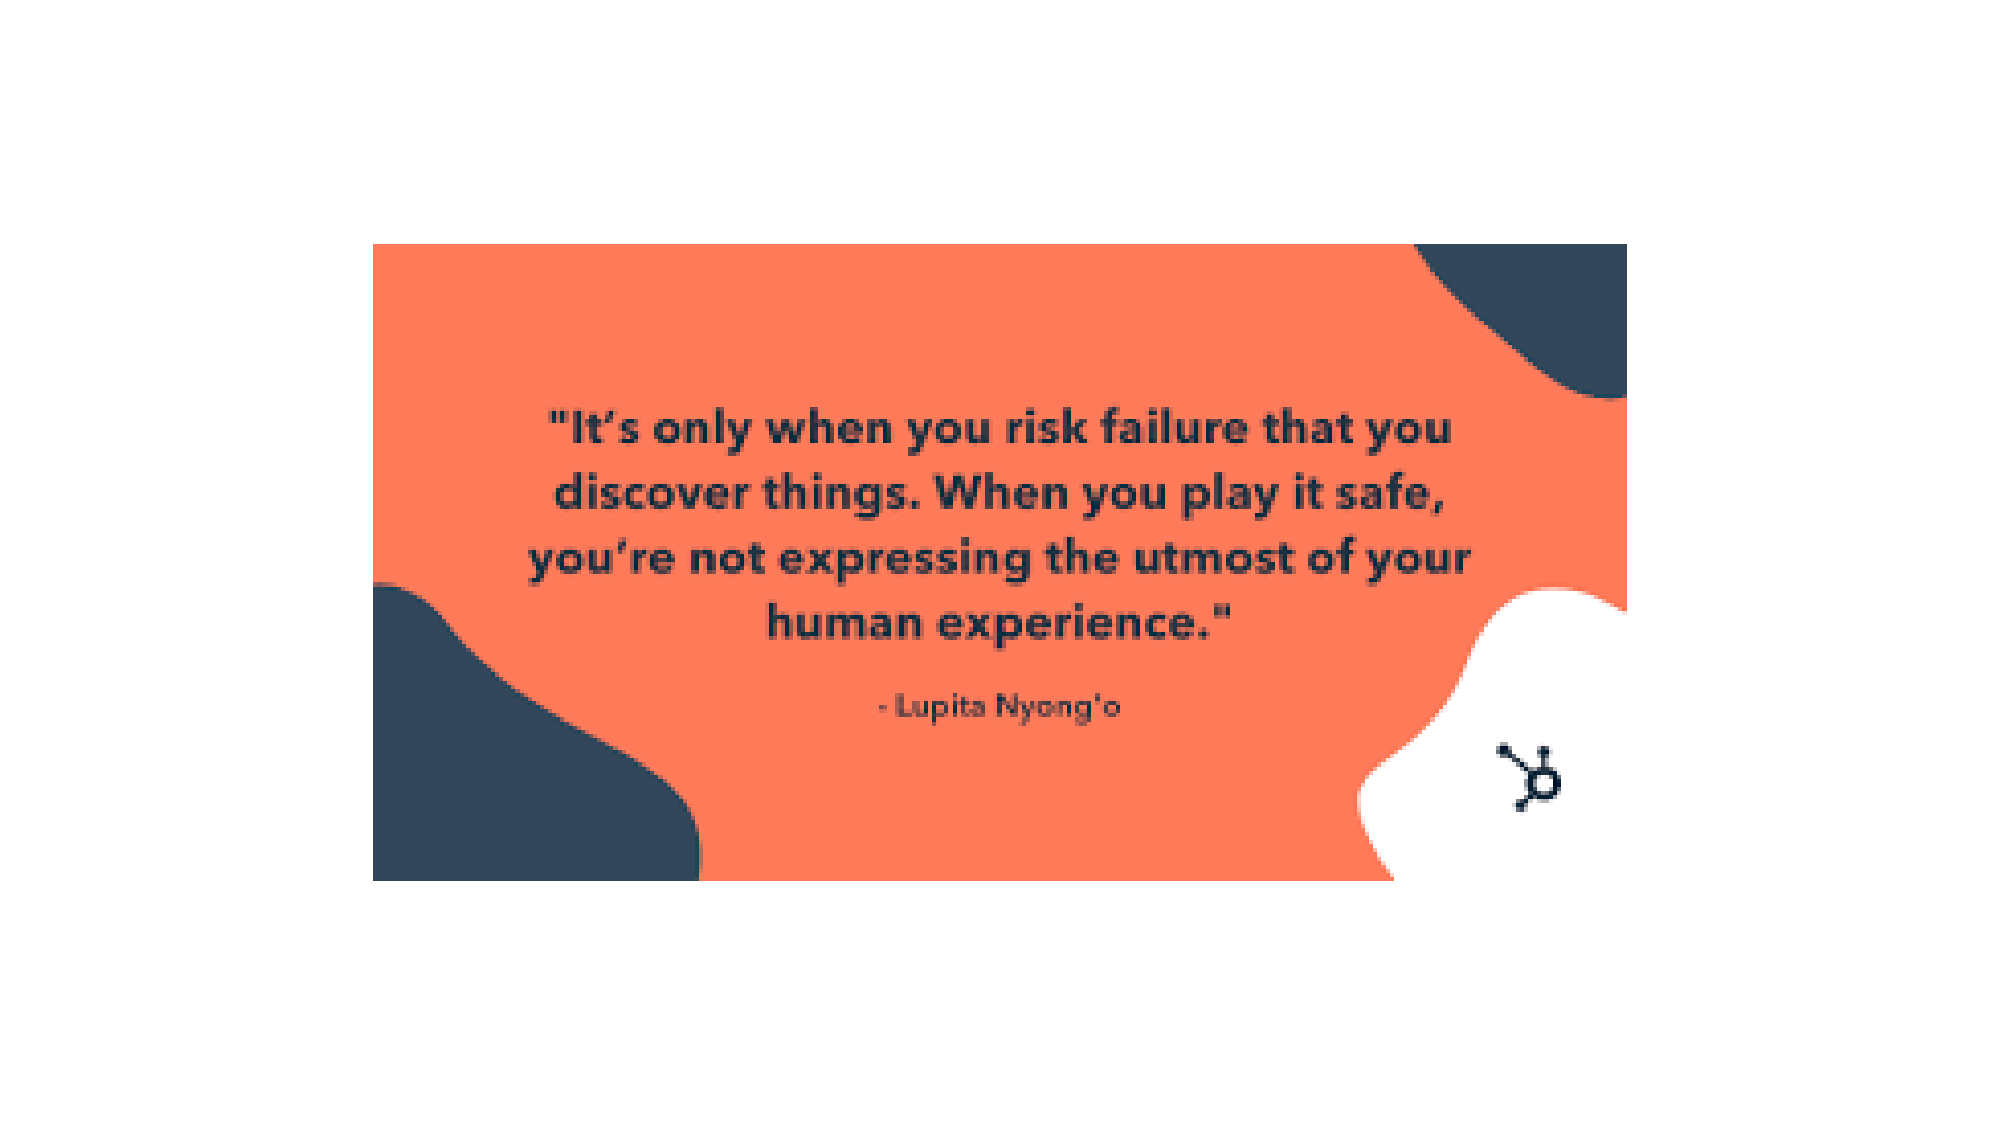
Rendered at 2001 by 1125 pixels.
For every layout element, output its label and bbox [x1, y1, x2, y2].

picture [372, 243, 1628, 881]
